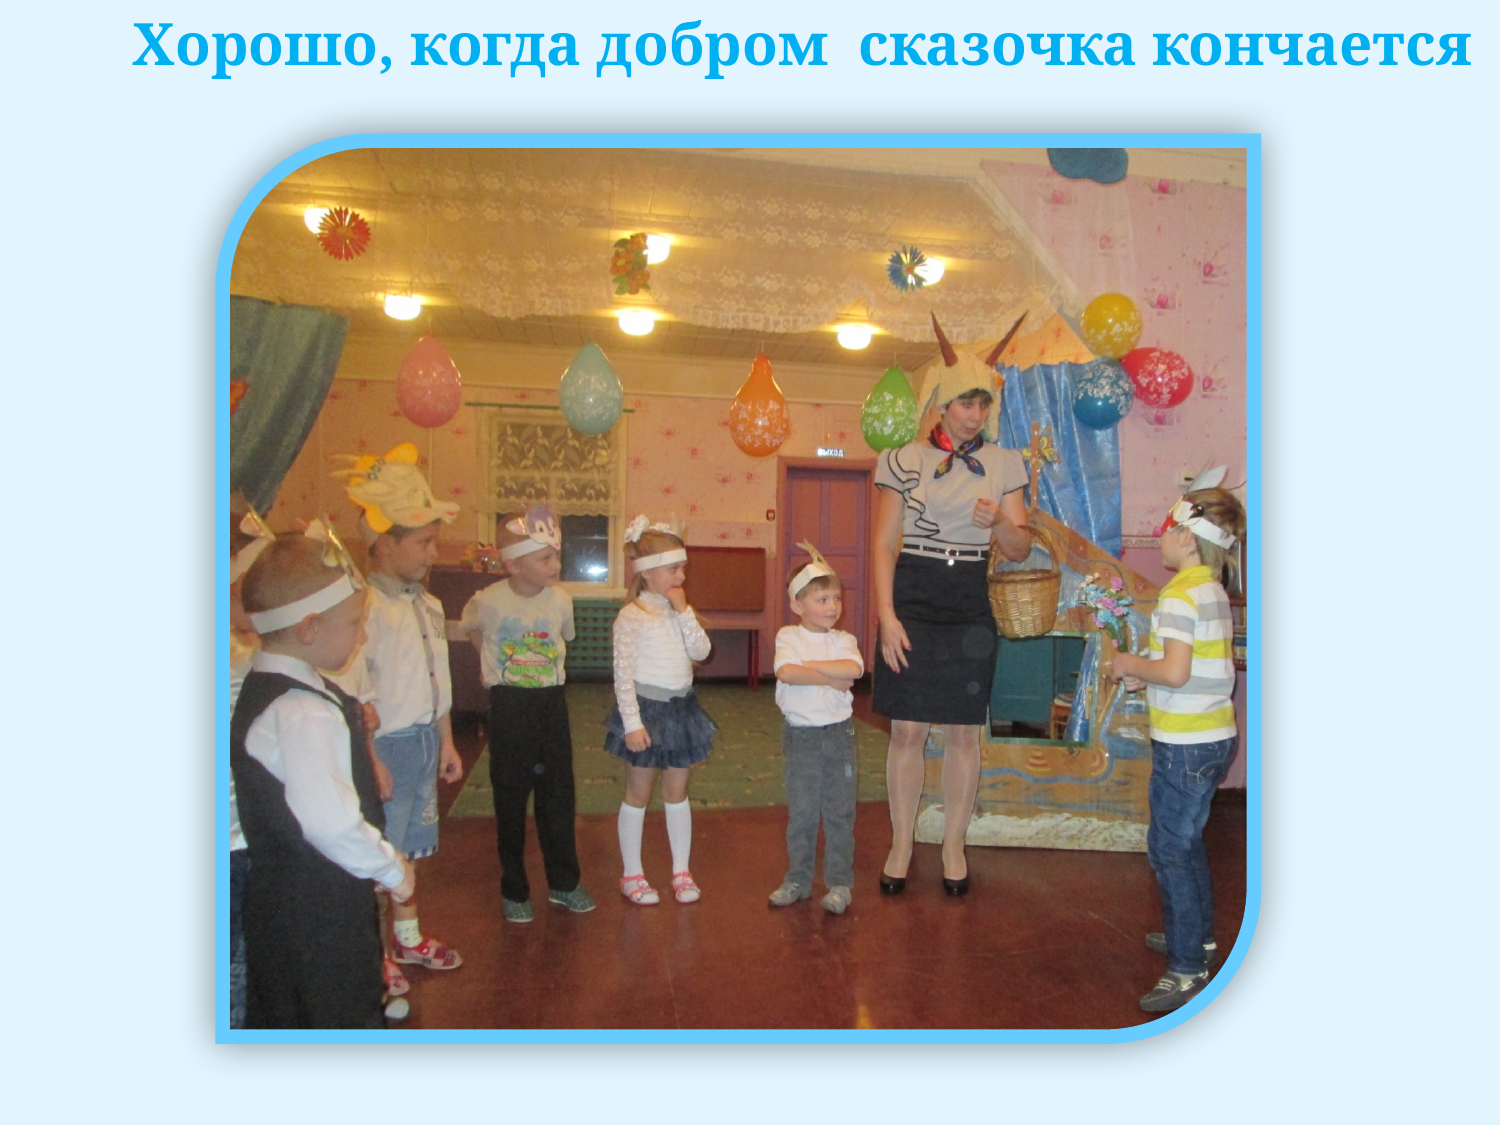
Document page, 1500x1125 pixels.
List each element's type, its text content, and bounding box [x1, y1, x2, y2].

text_box Хорошо, когда добром сказочка кончается [105, 0, 1500, 85]
picture [222, 140, 1255, 1037]
